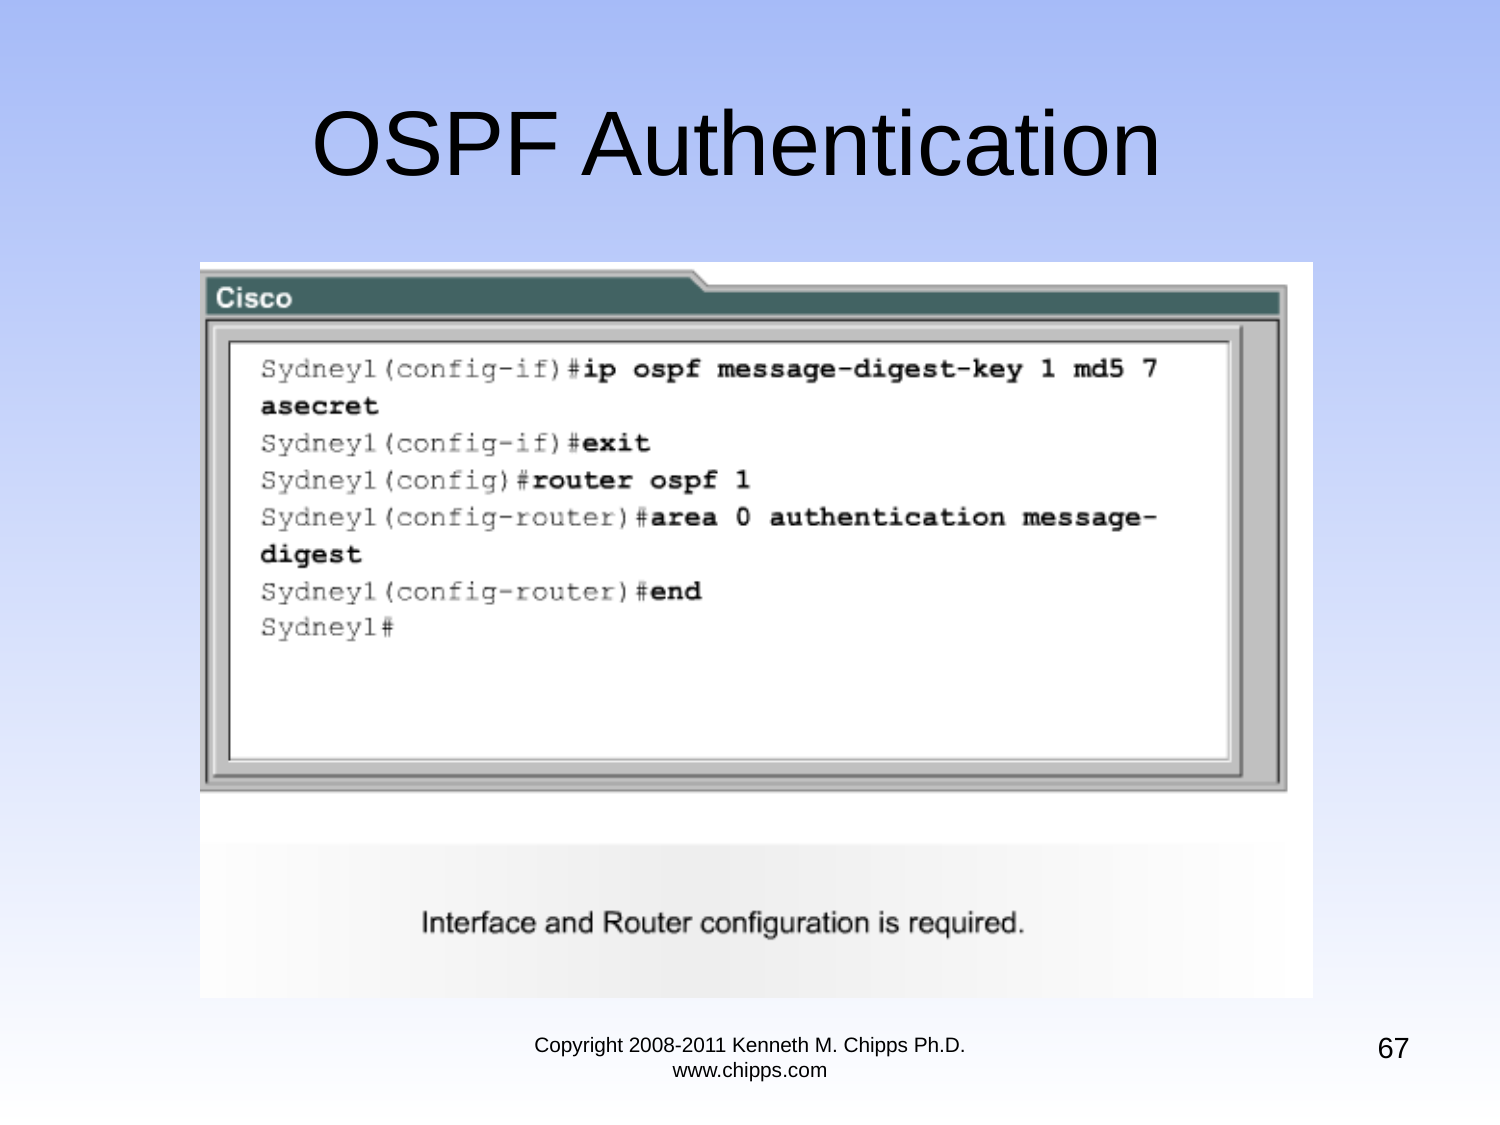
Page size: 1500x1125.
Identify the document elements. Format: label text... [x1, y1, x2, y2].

title OSPF Authentication [74, 44, 1426, 233]
picture [199, 262, 1313, 998]
footer Copyright 2008-2011 Kenneth M. Chipps Ph.D. www.chipps.com [449, 1024, 1051, 1103]
slide_number 67 [1074, 1021, 1426, 1101]
